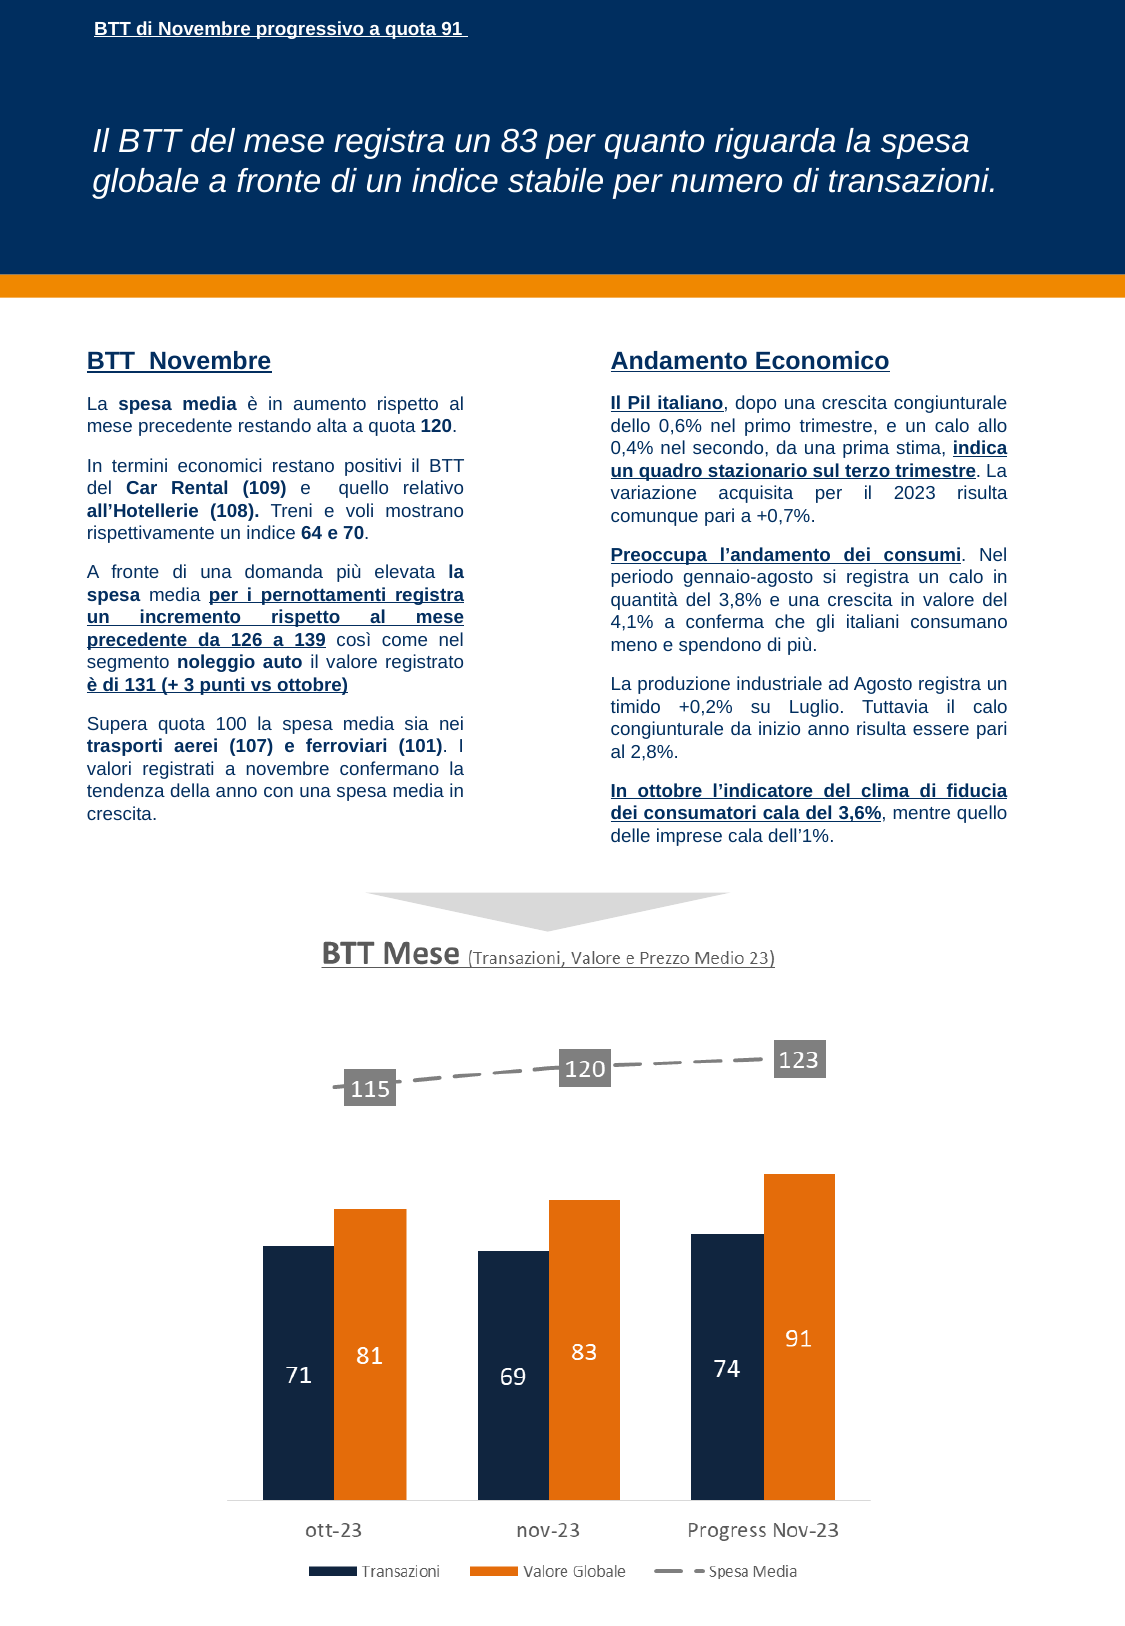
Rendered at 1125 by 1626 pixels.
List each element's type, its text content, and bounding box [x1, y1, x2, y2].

list Il BTT del mese registra un 83 per quanto riguarda la spesa globale a fronte di un indice stabile per numero di transazioni. [77, 111, 1048, 228]
title BTT di Novembre progressivo a quota 91 [79, 0, 1049, 48]
text_box Andamento Economico Il Pil italiano, dopo una crescita congiunturale dello 0,6% nel primo trimestre, e un calo allo 0,4% nel secondo, da una prima stima, indica un quadro stazionario sul terzo trimestre. La variazione acquisita per il 2023 risulta comunque pari a +0,7%. Preoccupa l’andamento dei consumi. Nel periodo gennaio-agosto si registra un calo in quantità del 3,8% e una crescita in valore del 4,1% a conferma che gli italiani consumano meno e spendono di più. La produzione industriale ad Agosto registra un timido +0,2% su Luglio. Tuttavia il calo congiunturale da inizio anno risulta essere pari al 2,8%. In ottobre l’indicatore del clima di fiducia dei consumatori cala del 3,6%, mentre quello delle imprese cala dell’1%. [595, 334, 1125, 979]
text_box BTT Novembre La spesa media è in aumento rispetto al mese precedente restando alta a quota 120. In termini economici restano positivi il BTT del Car Rental (109) e quello relativo all’Hotellerie (108). Treni e voli mostrano rispettivamente un indice 64 e 70. A fronte di una domanda più elevata la spesa media per i pernottamenti registra un incremento rispetto al mese precedente da 126 a 139 così come nel segmento noleggio auto il valore registrato è di 131 (+ 3 punti vs ottobre) Supera quota 100 la spesa media sia nei trasporti aerei (107) e ferroviari (101). I valori registrati a novembre confermano la tendenza della anno con una spesa media in crescita. [72, 332, 731, 976]
picture [206, 915, 891, 1598]
text_box [365, 891, 595, 915]
